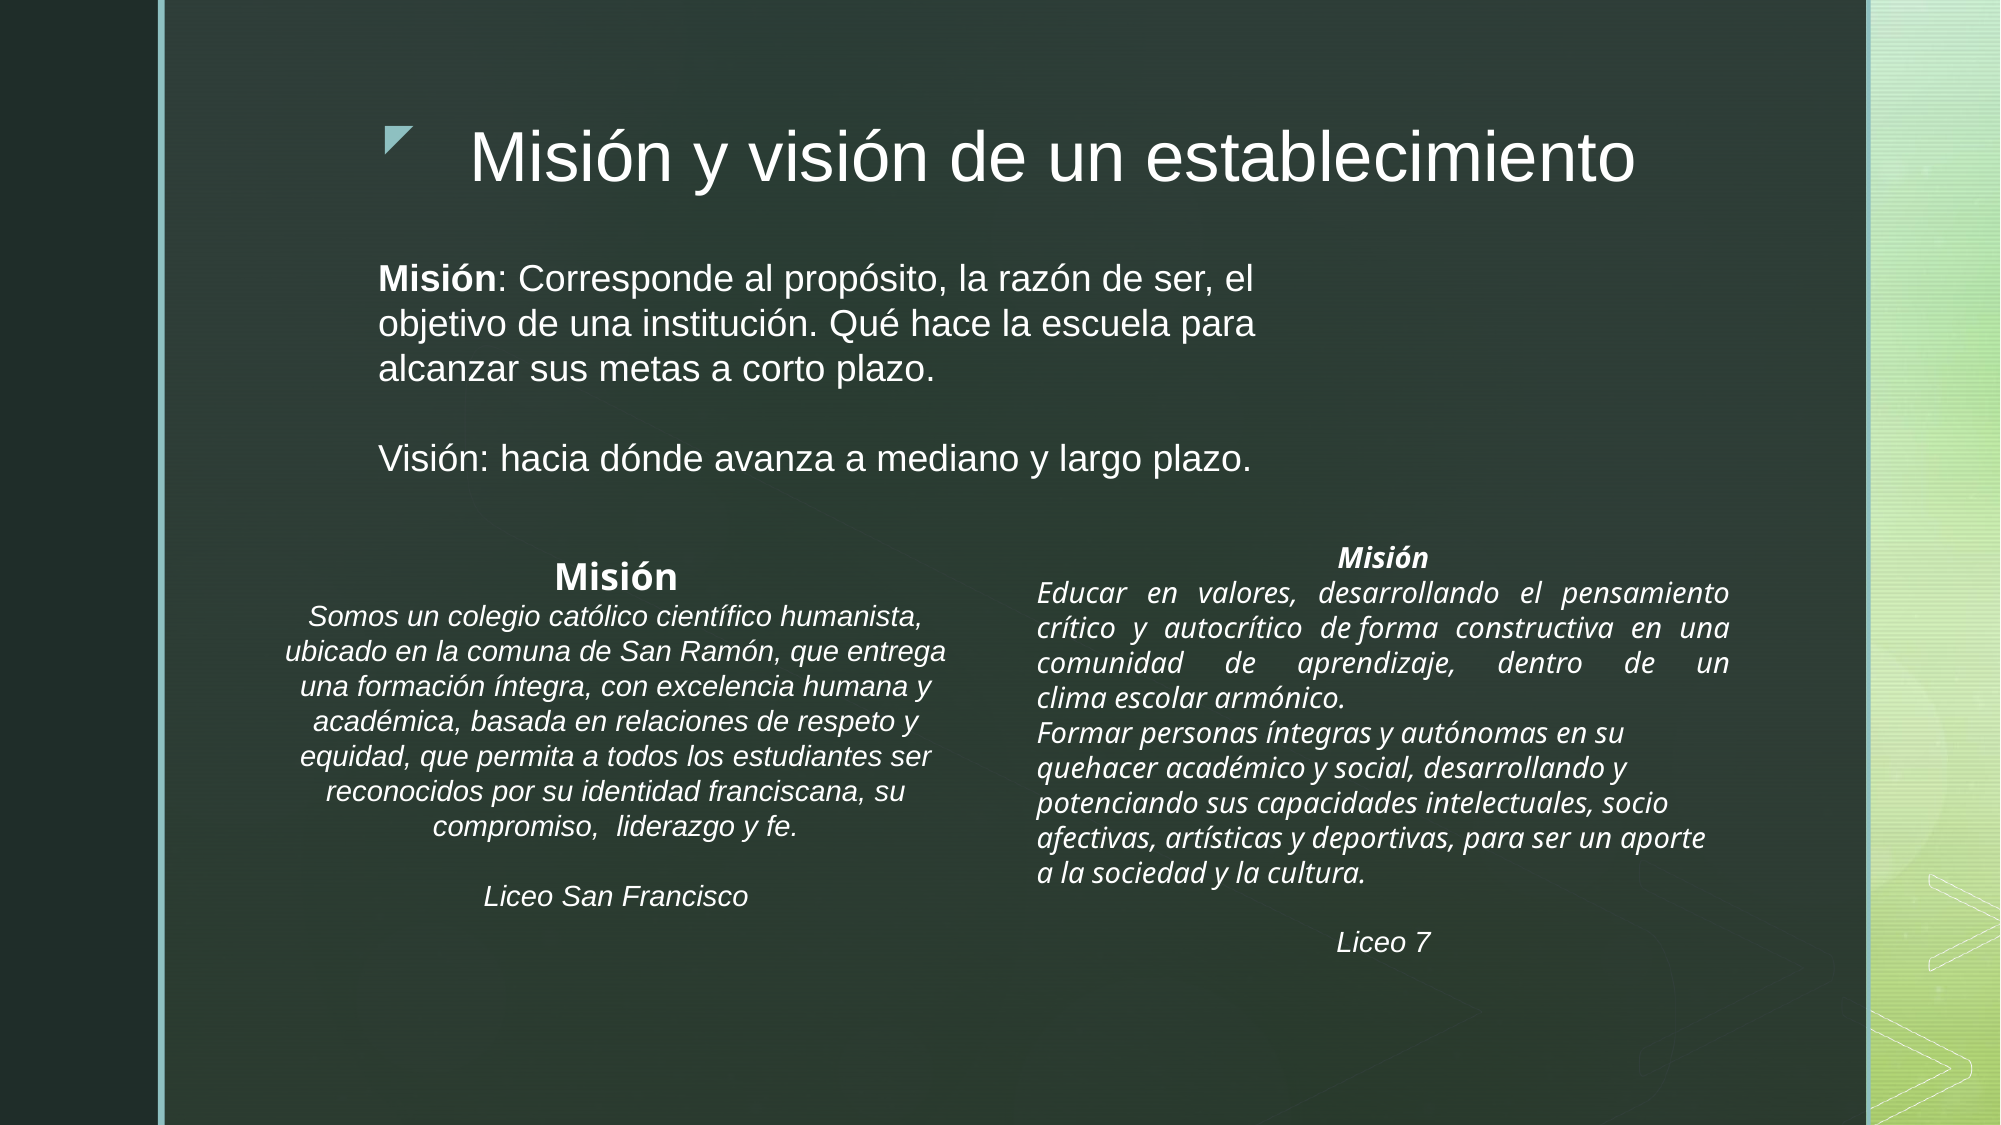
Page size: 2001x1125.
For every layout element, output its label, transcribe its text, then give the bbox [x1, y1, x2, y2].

text_box Misión Educar en valores, desarrollando el pensamiento crítico y autocrítico de forma constructiva en una comunidad de aprendizaje, dentro de un clima escolar armónico. Formar personas íntegras y autónomas en su quehacer académico y social, desarrollando y potenciando sus capacidades intelectuales, socio afectivas, artísticas y deportivas, para ser un aporte a la sociedad y la cultura. Liceo 7 [1021, 531, 1746, 967]
picture [1871, 0, 2001, 1125]
text_box Misión Somos un colegio católico científico humanista, ubicado en la comuna de San Ramón, que entrega una formación íntegra, con excelencia humana y académica, basada en relaciones de respeto y equidad, que permita a todos los estudiantes ser reconocidos por su identidad franciscana, su compromiso, liderazgo y fe. Liceo San Francisco [254, 544, 979, 920]
title Misión y visión de un establecimiento [347, 112, 1653, 290]
text_box Misión: Corresponde al propósito, la razón de ser, el objetivo de una institución. Qué hace la escuela para alcanzar sus metas a corto plazo. Visión: hacia dónde avanza a mediano y largo plazo. [363, 201, 1363, 487]
